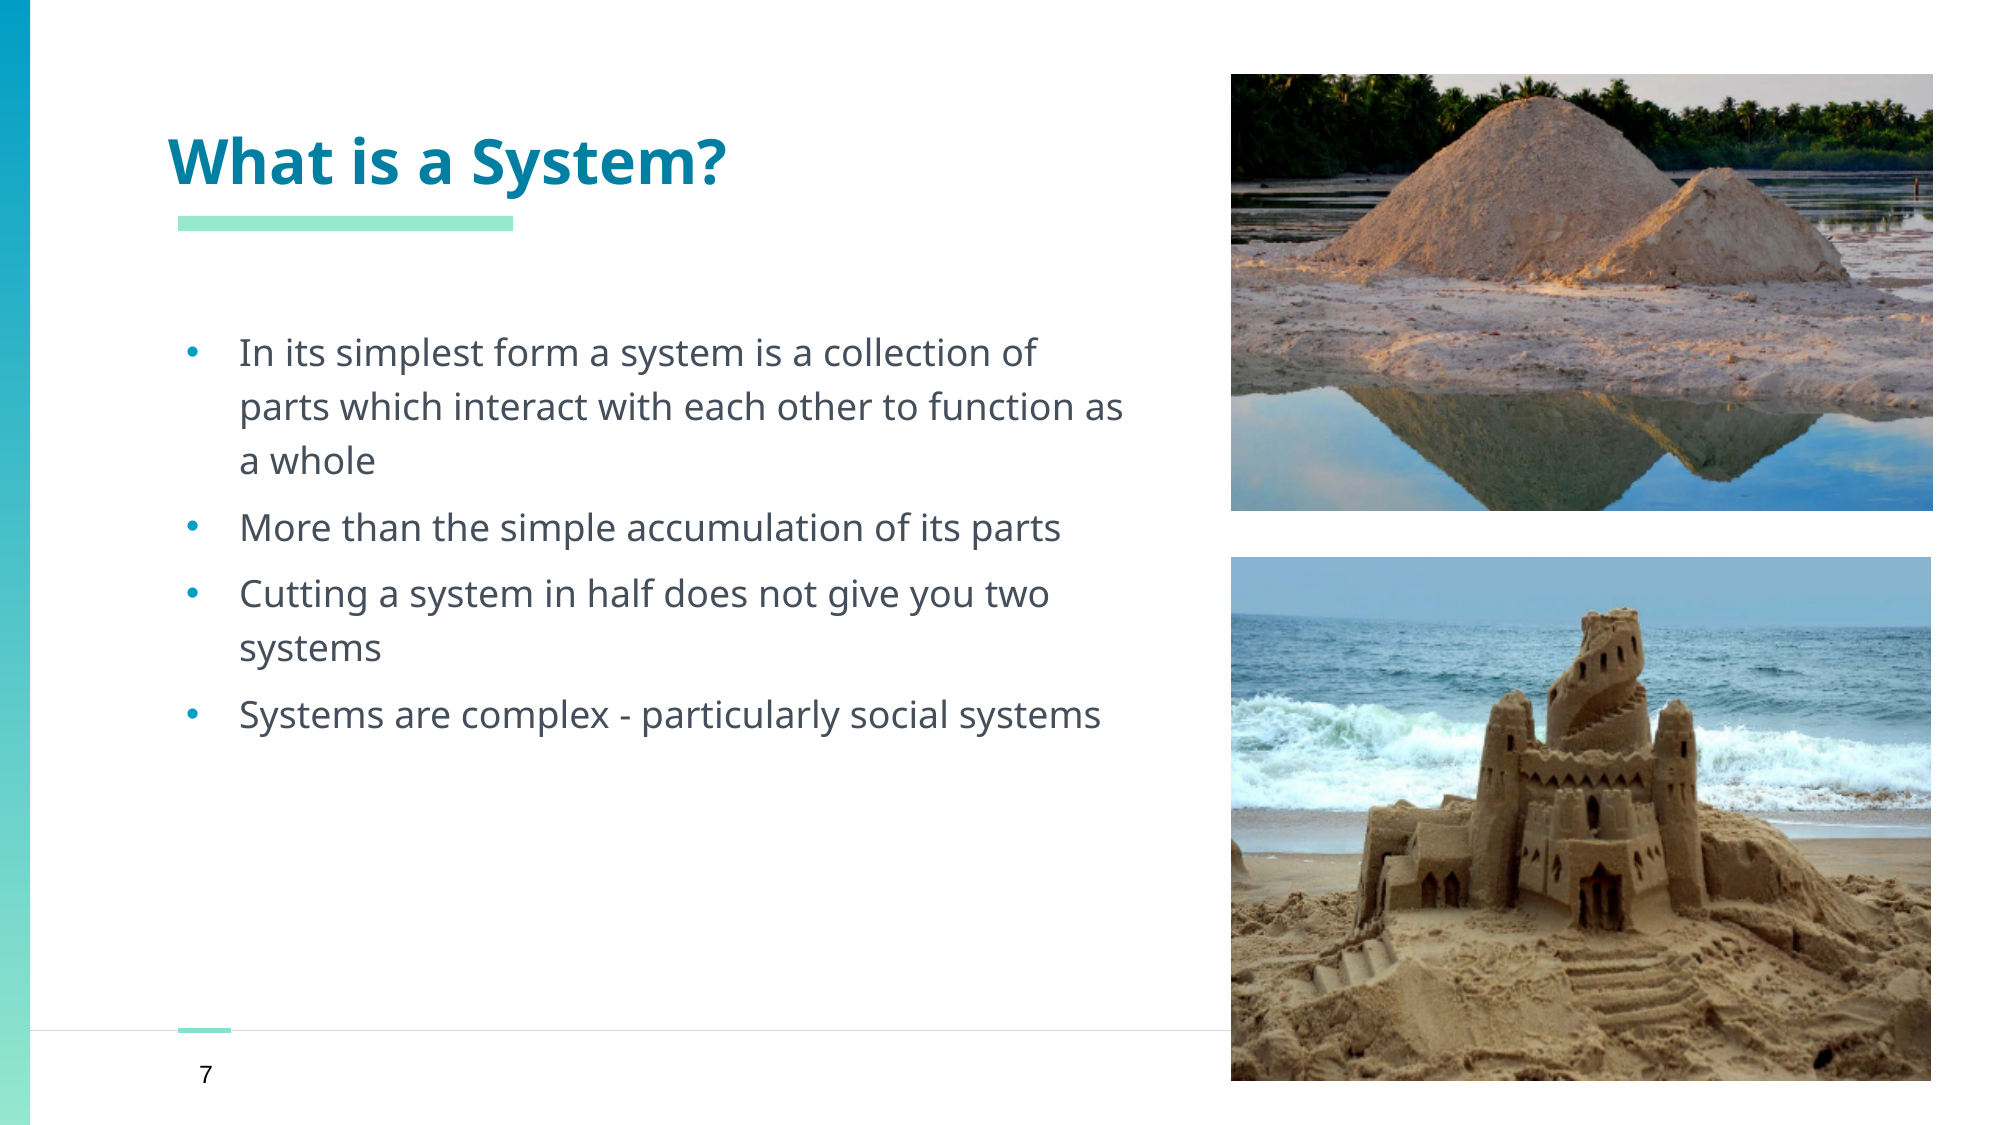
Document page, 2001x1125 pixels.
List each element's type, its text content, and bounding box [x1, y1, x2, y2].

list In its simplest form a system is a collection of parts which interact with each other to function as a whole More than the simple accumulation of its parts Cutting a system in half does not give you two systems Systems are complex - particularly social systems [153, 312, 1145, 1014]
picture [1231, 74, 1933, 511]
picture [1231, 557, 1931, 1082]
title What is a System? [153, 0, 1863, 212]
slide_number 7 [166, 1044, 247, 1104]
